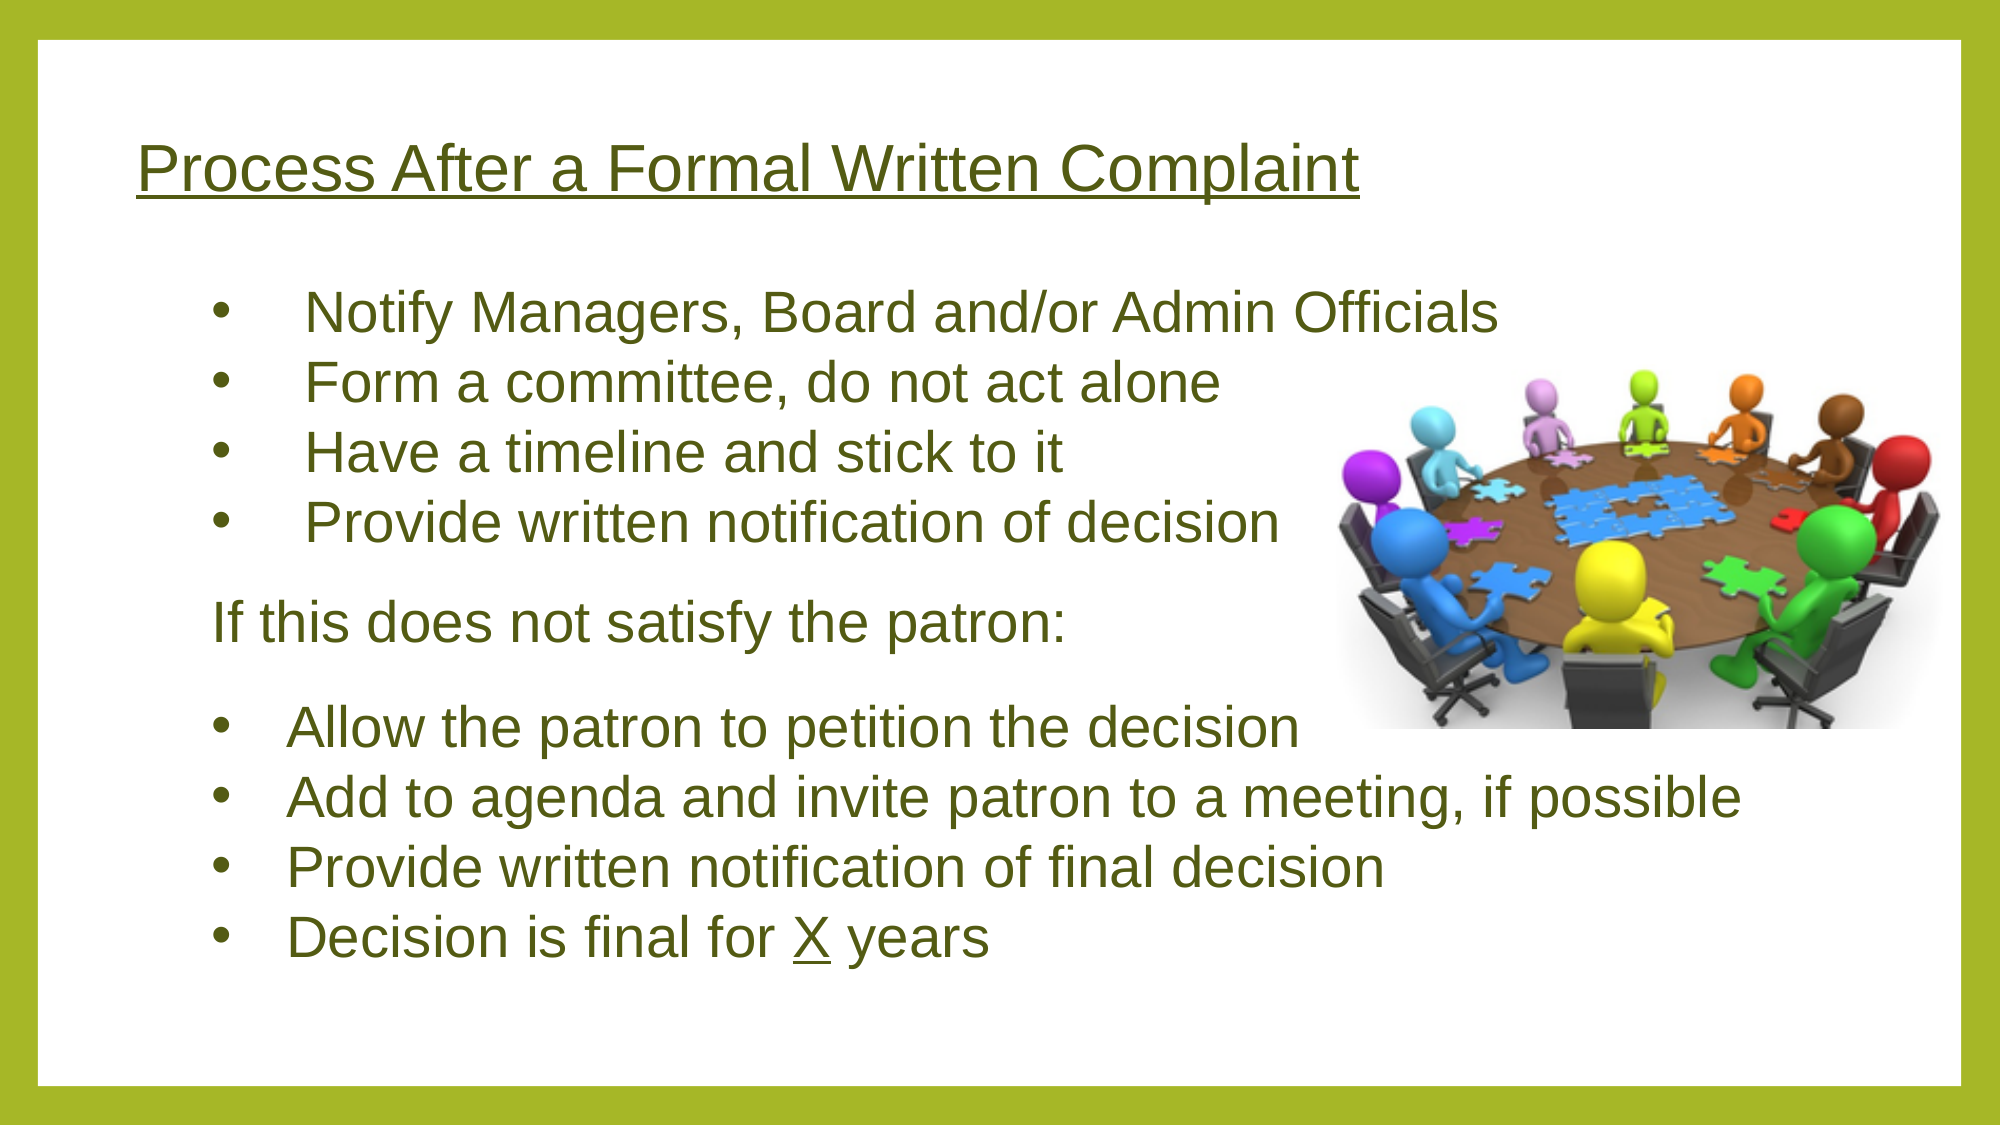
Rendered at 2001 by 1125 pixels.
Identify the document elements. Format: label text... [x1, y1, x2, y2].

text_box Process After a Formal Written Complaint Notify Managers, Board and/or Admin Officials Form a committee, do not act alone Have a timeline and stick to it Provide written notification of decision If this does not satisfy the patron: Allow the patron to petition the decision Add to agenda and invite patron to a meeting, if possible Provide written notification of final decision Decision is final for X years [121, 117, 1768, 1125]
picture [1336, 363, 1945, 729]
